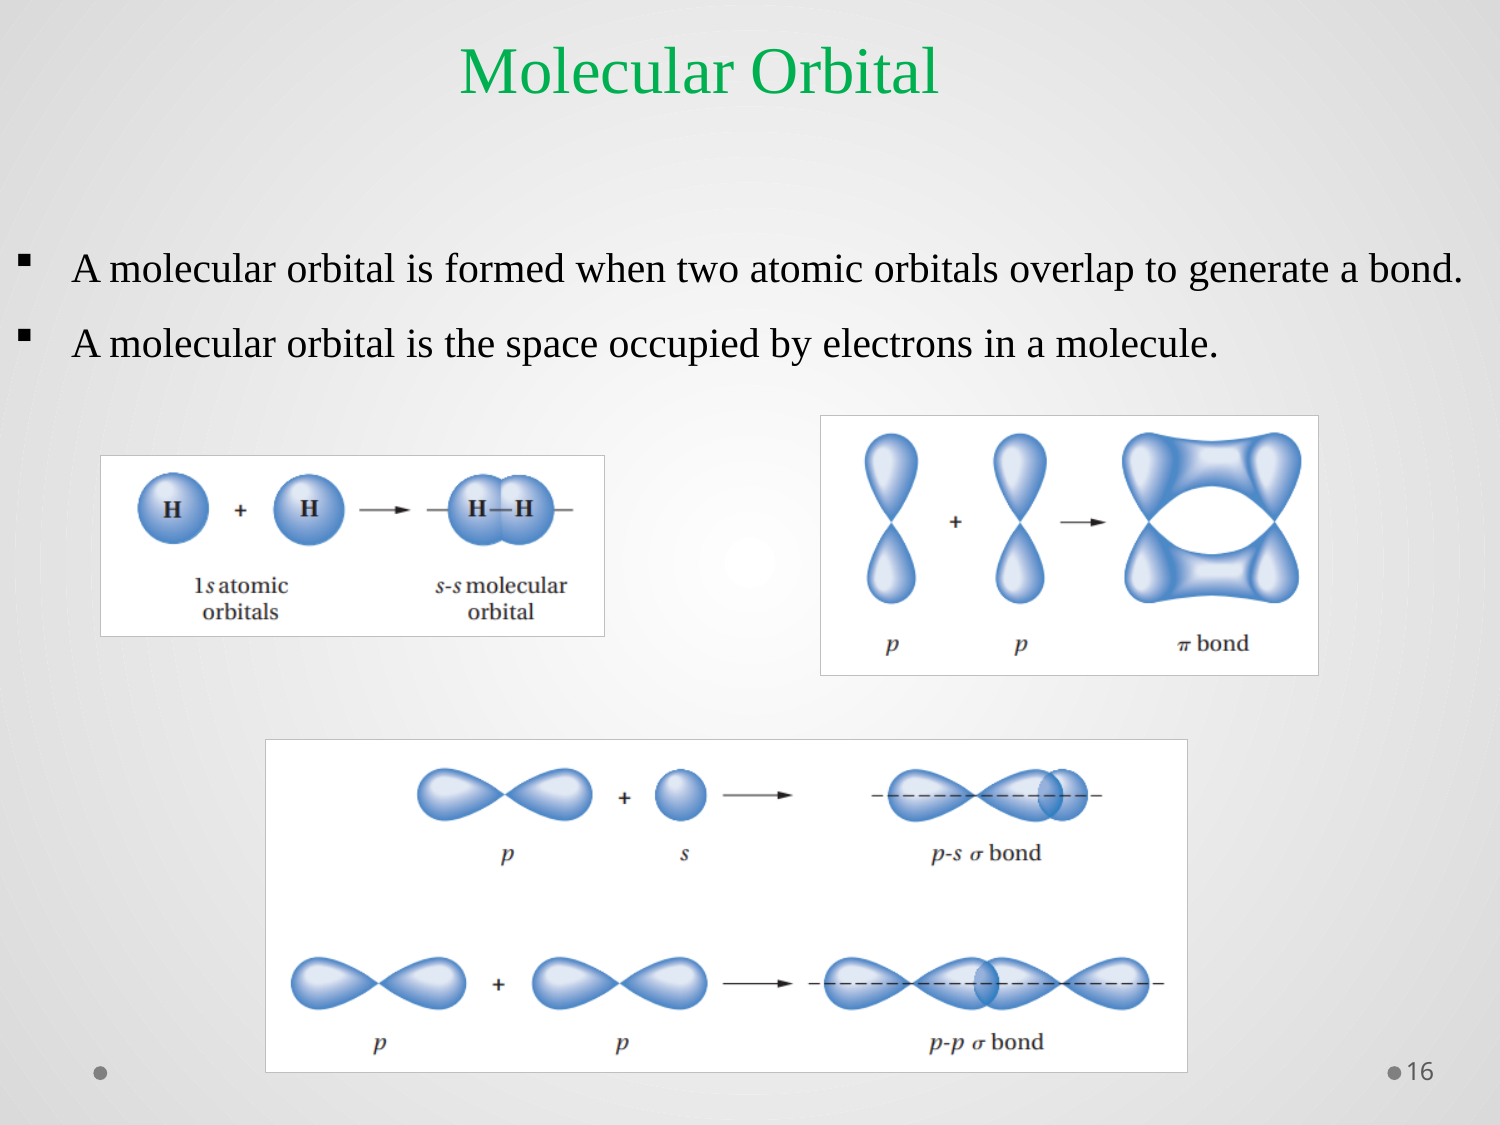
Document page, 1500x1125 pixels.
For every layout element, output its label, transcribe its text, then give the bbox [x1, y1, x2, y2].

picture [820, 415, 1319, 676]
text_box A molecular orbital is formed when two atomic orbitals overlap to generate a bond. A molecular orbital is the space occupied by electrons in a molecule. [0, 208, 1500, 373]
picture [100, 454, 605, 637]
slide_number 16 [1401, 1042, 1494, 1103]
text_box Molecular Orbital [444, 19, 956, 114]
picture [265, 739, 1188, 1073]
